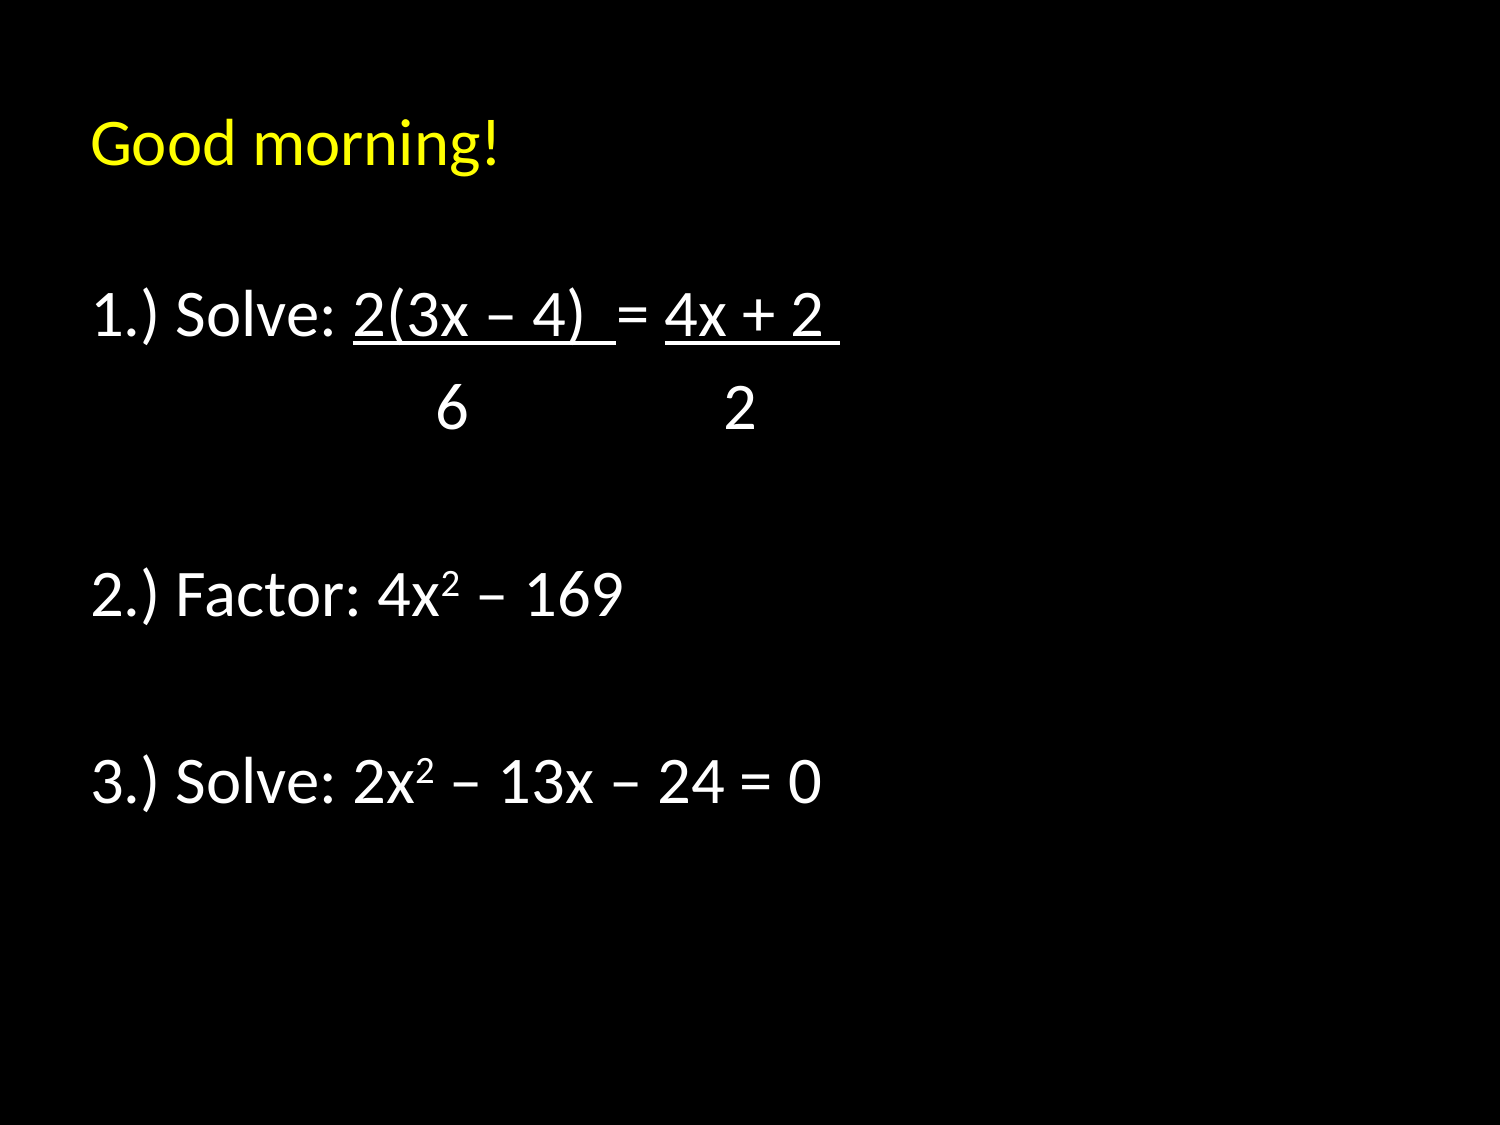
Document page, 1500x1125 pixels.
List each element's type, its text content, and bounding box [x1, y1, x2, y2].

list 1.) Solve: 2(3x – 4) = 4x + 2 6 2 2.) Factor: 4x2 – 169 3.) Solve: 2x2 – 13x – 24 = 0 [75, 262, 1425, 1005]
title Good morning! [75, 45, 1425, 233]
